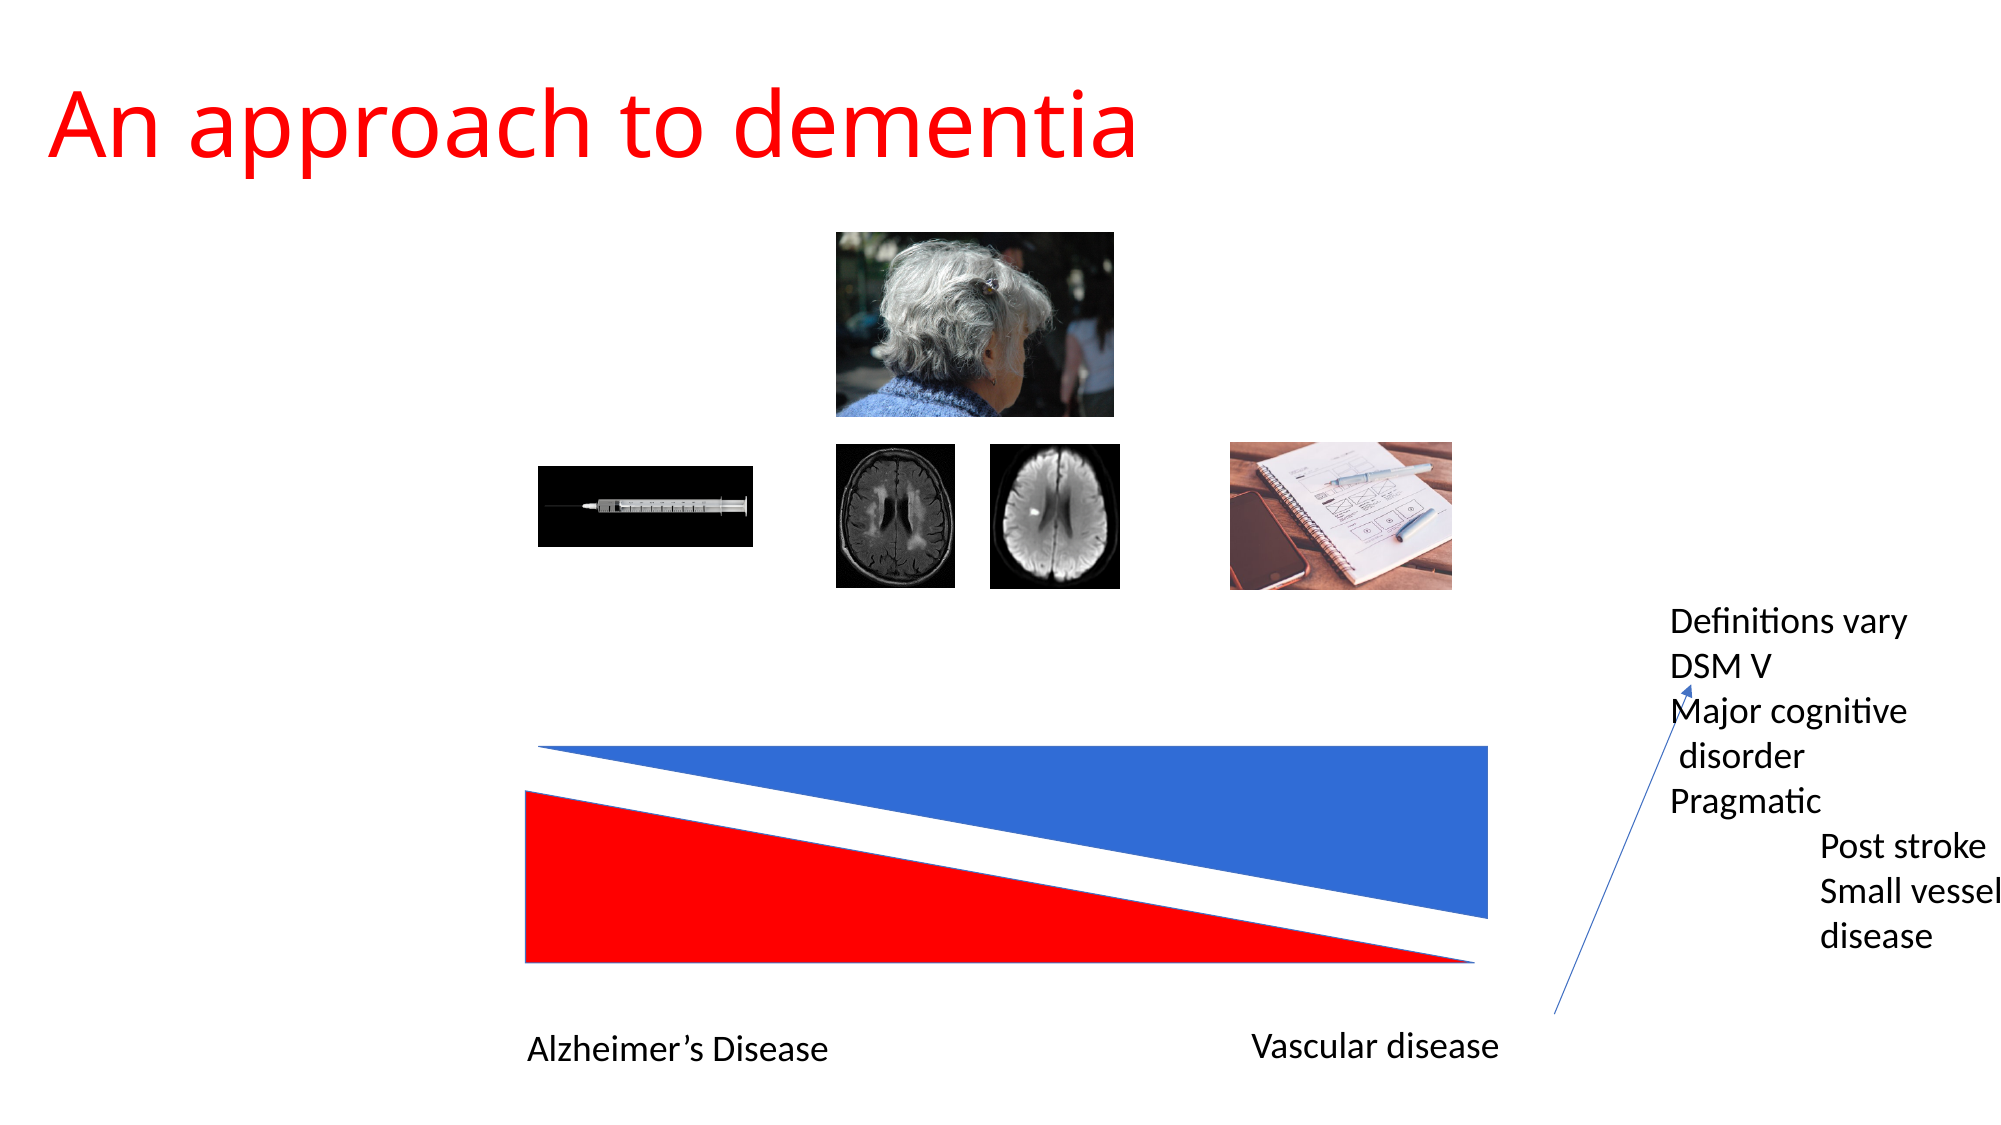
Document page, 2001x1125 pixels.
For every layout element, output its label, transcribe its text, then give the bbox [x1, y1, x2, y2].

text_box [538, 745, 1488, 920]
picture [538, 466, 753, 547]
picture [990, 444, 1120, 590]
picture [836, 232, 1114, 417]
title An approach to dementia [33, 19, 1759, 237]
text_box Alzheimer’s Disease [512, 1016, 845, 1077]
text_box [524, 790, 1475, 964]
picture [1230, 442, 1452, 590]
picture [836, 444, 955, 588]
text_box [1554, 588, 1991, 1015]
text_box Vascular disease [1236, 1014, 1515, 1074]
